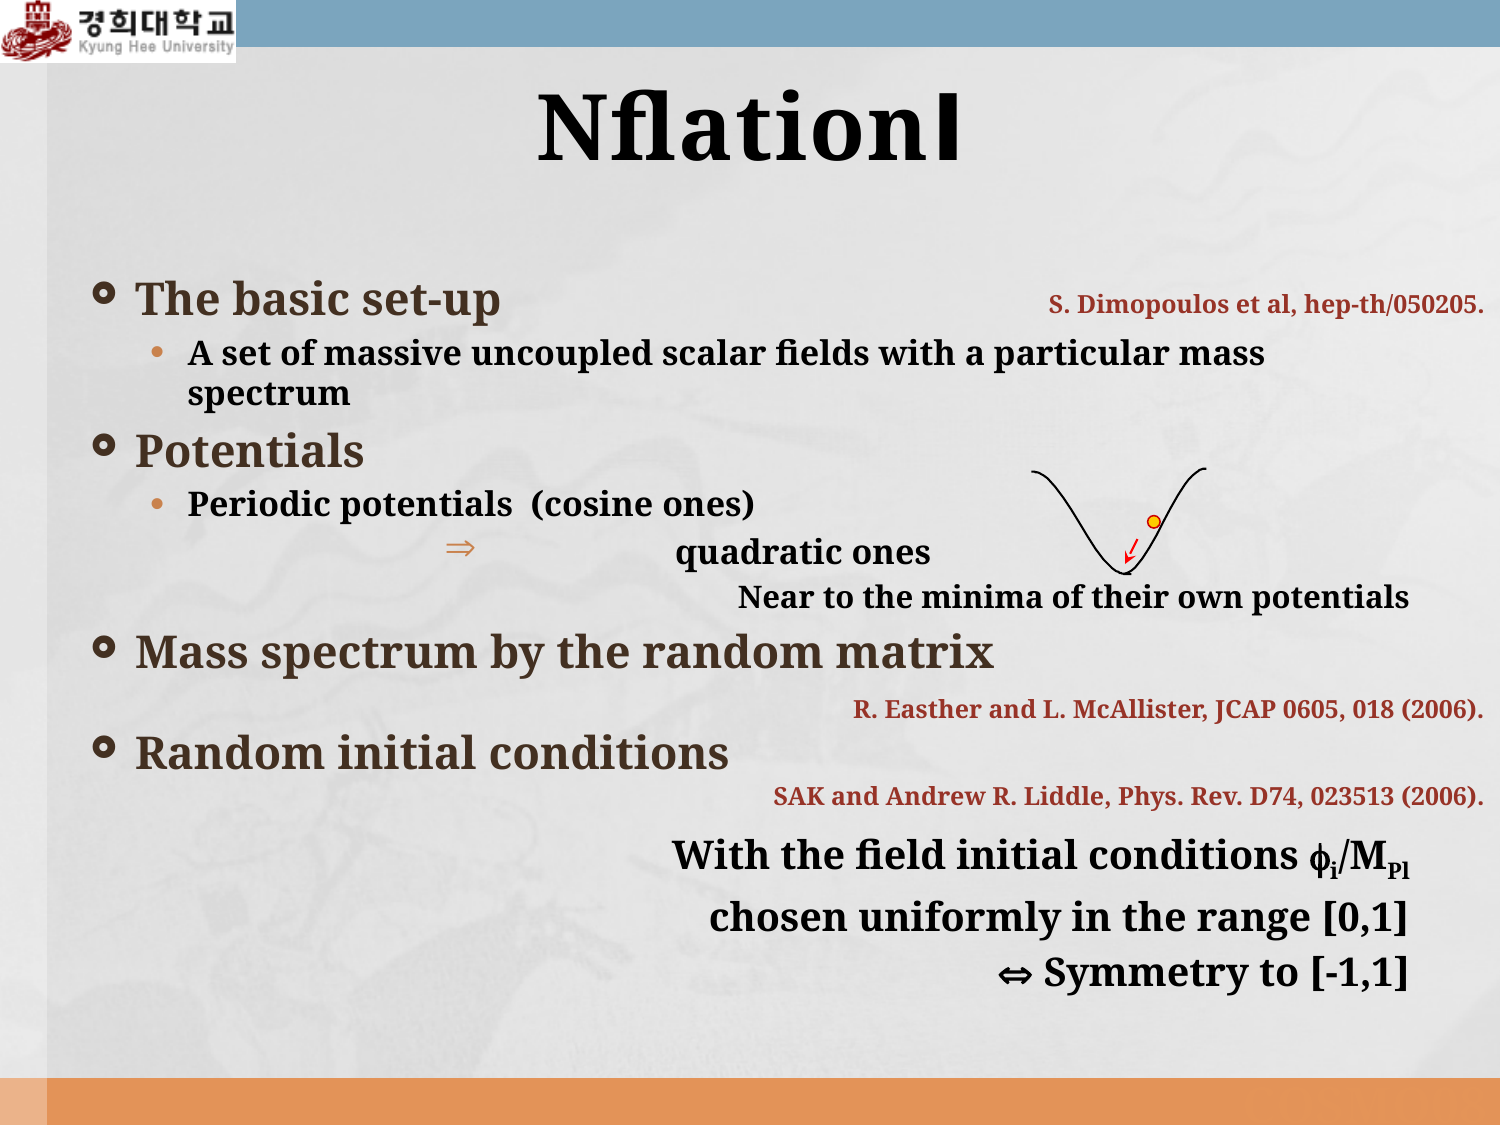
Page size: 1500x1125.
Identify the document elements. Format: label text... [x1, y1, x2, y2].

text_box SAK and Andrew R. Liddle, Phys. Rev. D74, 023513 (2006). [679, 773, 1500, 819]
text_box [1124, 468, 1207, 575]
text_box [1147, 515, 1161, 529]
text_box [1031, 471, 1127, 575]
list The basic set-up A set of massive uncoupled scalar fields with a particular mass spectrum Potentials Periodic potentials (cosine ones) quadratic ones Near to the minima of their own potentials Mass spectrum by the random matrix Random initial conditions With the field initial conditions i/MPl chosen uniformly in the range [0,1]  Symmetry to [-1,1] [74, 262, 1426, 1006]
title NflationⅠ [49, 46, 1454, 202]
picture [0, 0, 236, 63]
text_box S. Dimopoulos et al, hep-th/050205. [890, 281, 1500, 326]
text_box COSMO08 [1218, 1066, 1500, 1125]
text_box [1125, 550, 1137, 565]
text_box R. Easther and L. McAllister, JCAP 0605, 018 (2006). [738, 685, 1500, 731]
